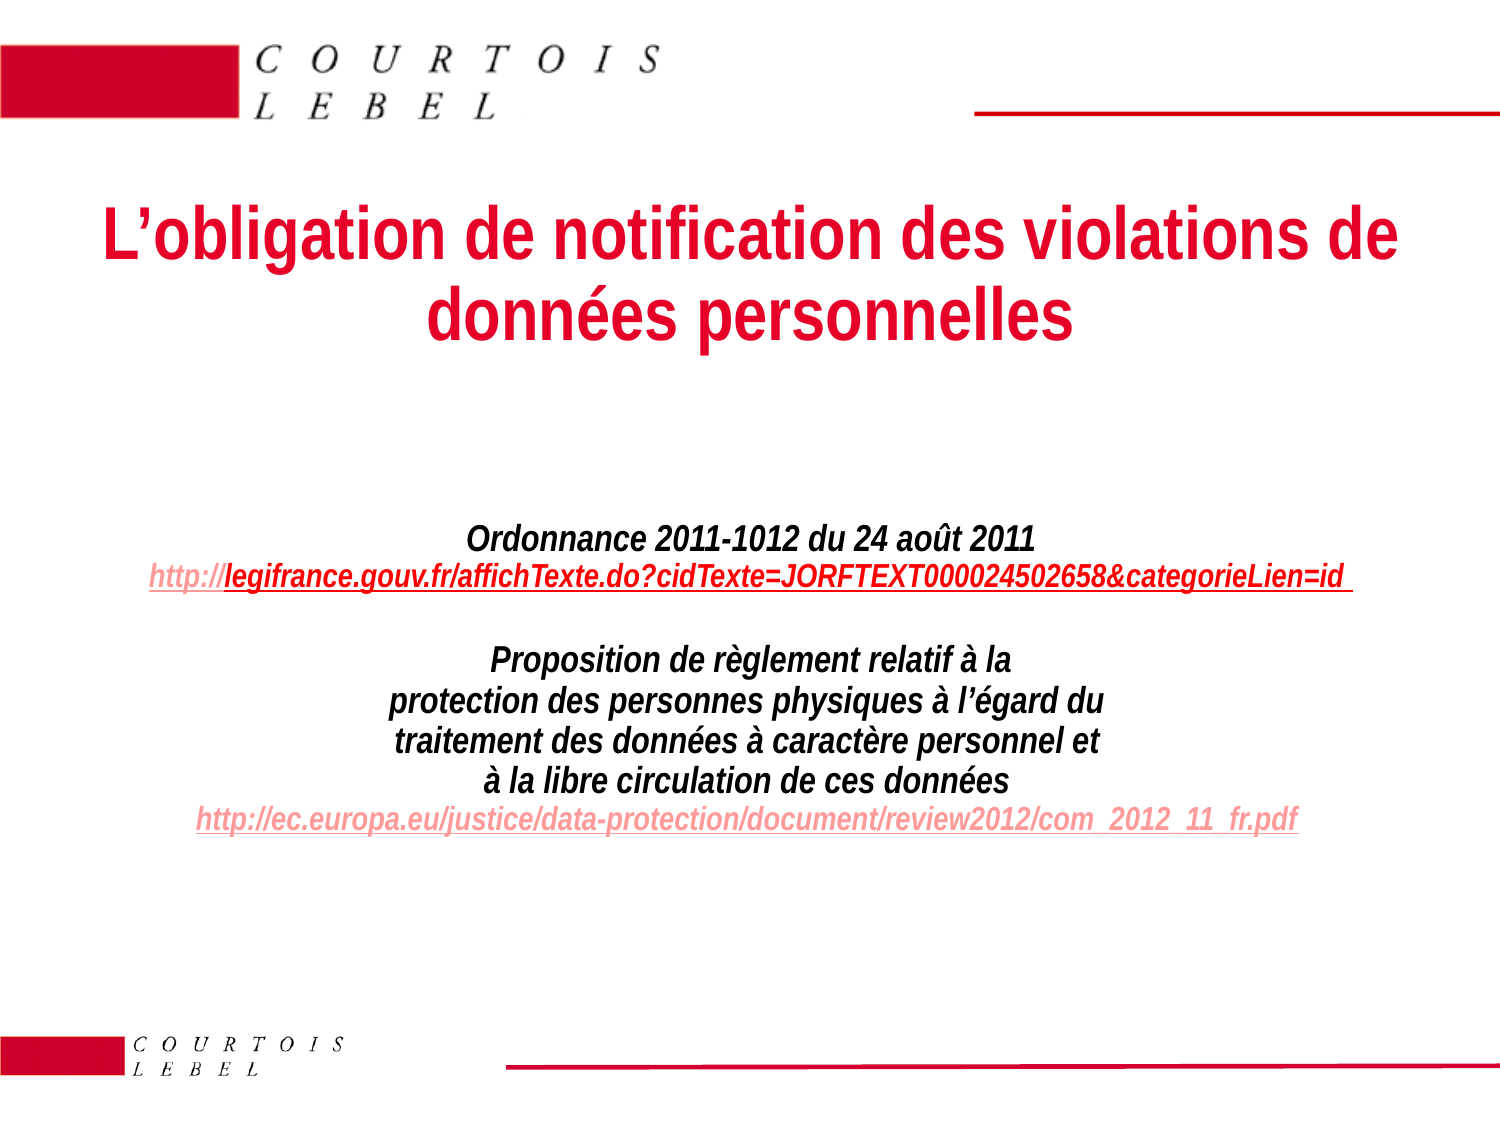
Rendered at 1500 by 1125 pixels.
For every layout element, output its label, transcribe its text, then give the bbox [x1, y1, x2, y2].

title L’obligation de notification des violations de données personnelles Ordonnance 2011-1012 du 24 août 2011 http://legifrance.gouv.fr/affichTexte.do?cidTexte=JORFTEXT000024502658&categorieLien=id Proposition de règlement relatif à la protection des personnes physiques à l’égard du traitement des données à caractère personnel et à la libre circulation de ces données http://ec.europa.eu/justice/data-protection/document/review2012/com_2012_11_fr.pdf [50, 187, 1453, 944]
